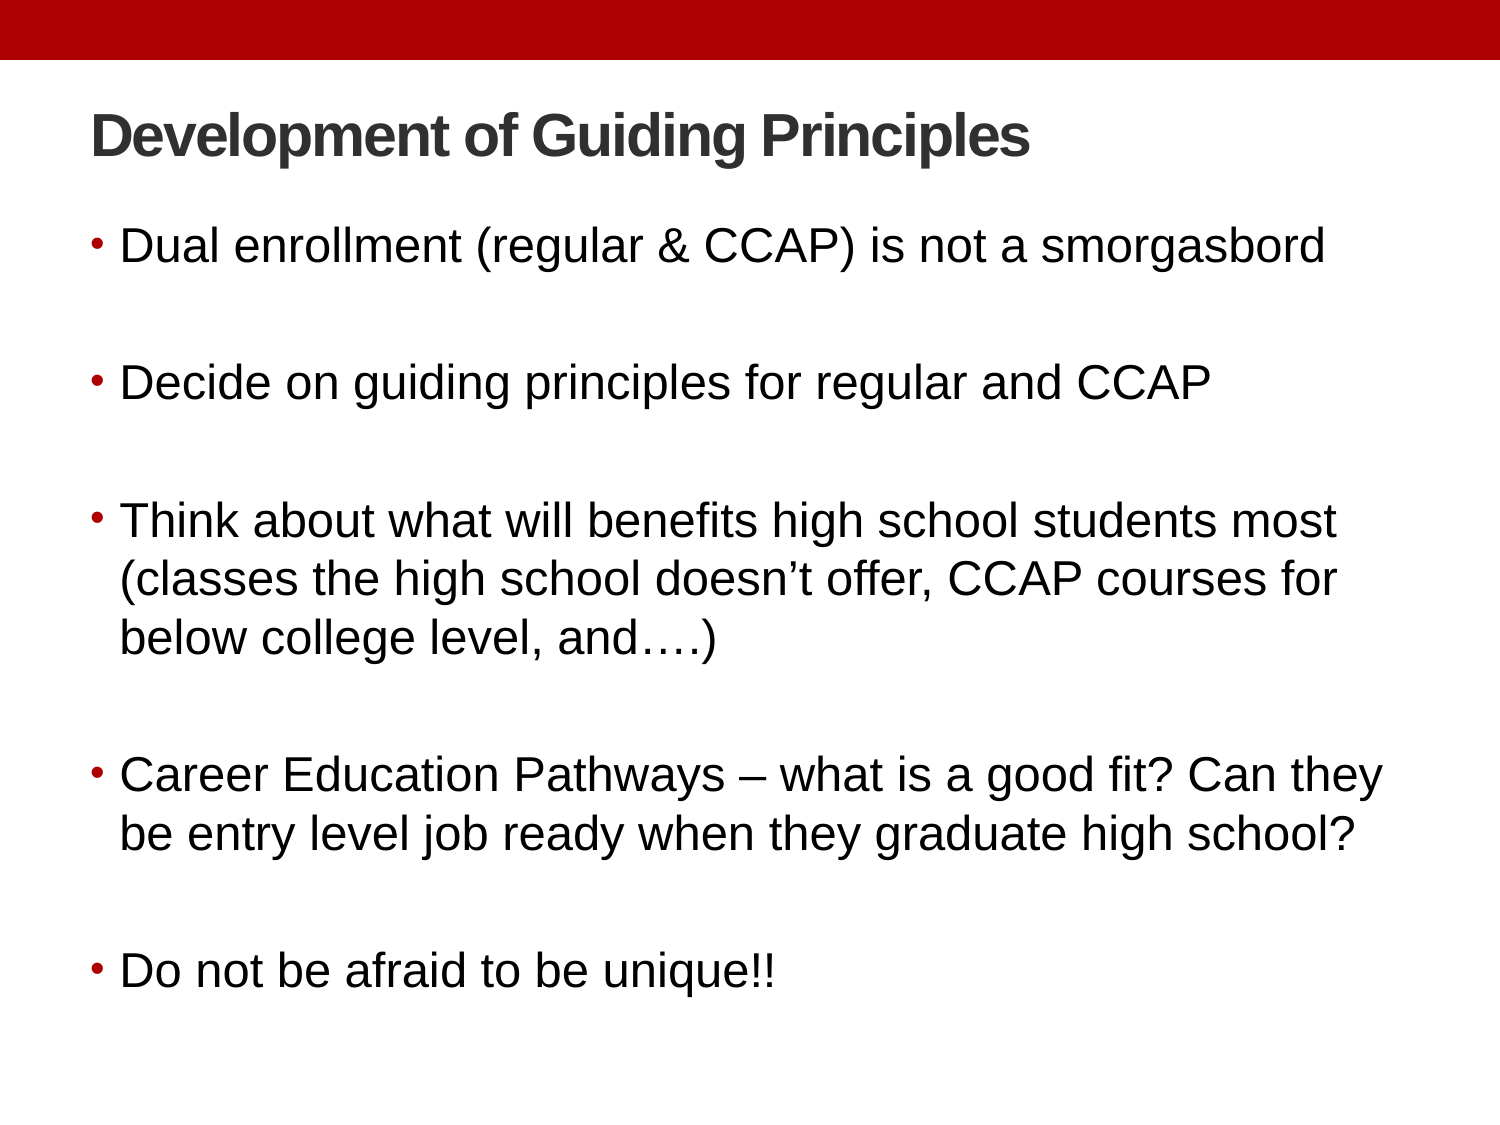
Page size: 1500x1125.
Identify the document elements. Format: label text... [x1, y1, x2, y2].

list Dual enrollment (regular & CCAP) is not a smorgasbord Decide on guiding principles for regular and CCAP Think about what will benefits high school students most (classes the high school doesn’t offer, CCAP courses for below college level, and….) Career Education Pathways – what is a good fit? Can they be entry level job ready when they graduate high school? Do not be afraid to be unique!! [75, 206, 1425, 1063]
title Development of Guiding Principles [75, 87, 1425, 206]
